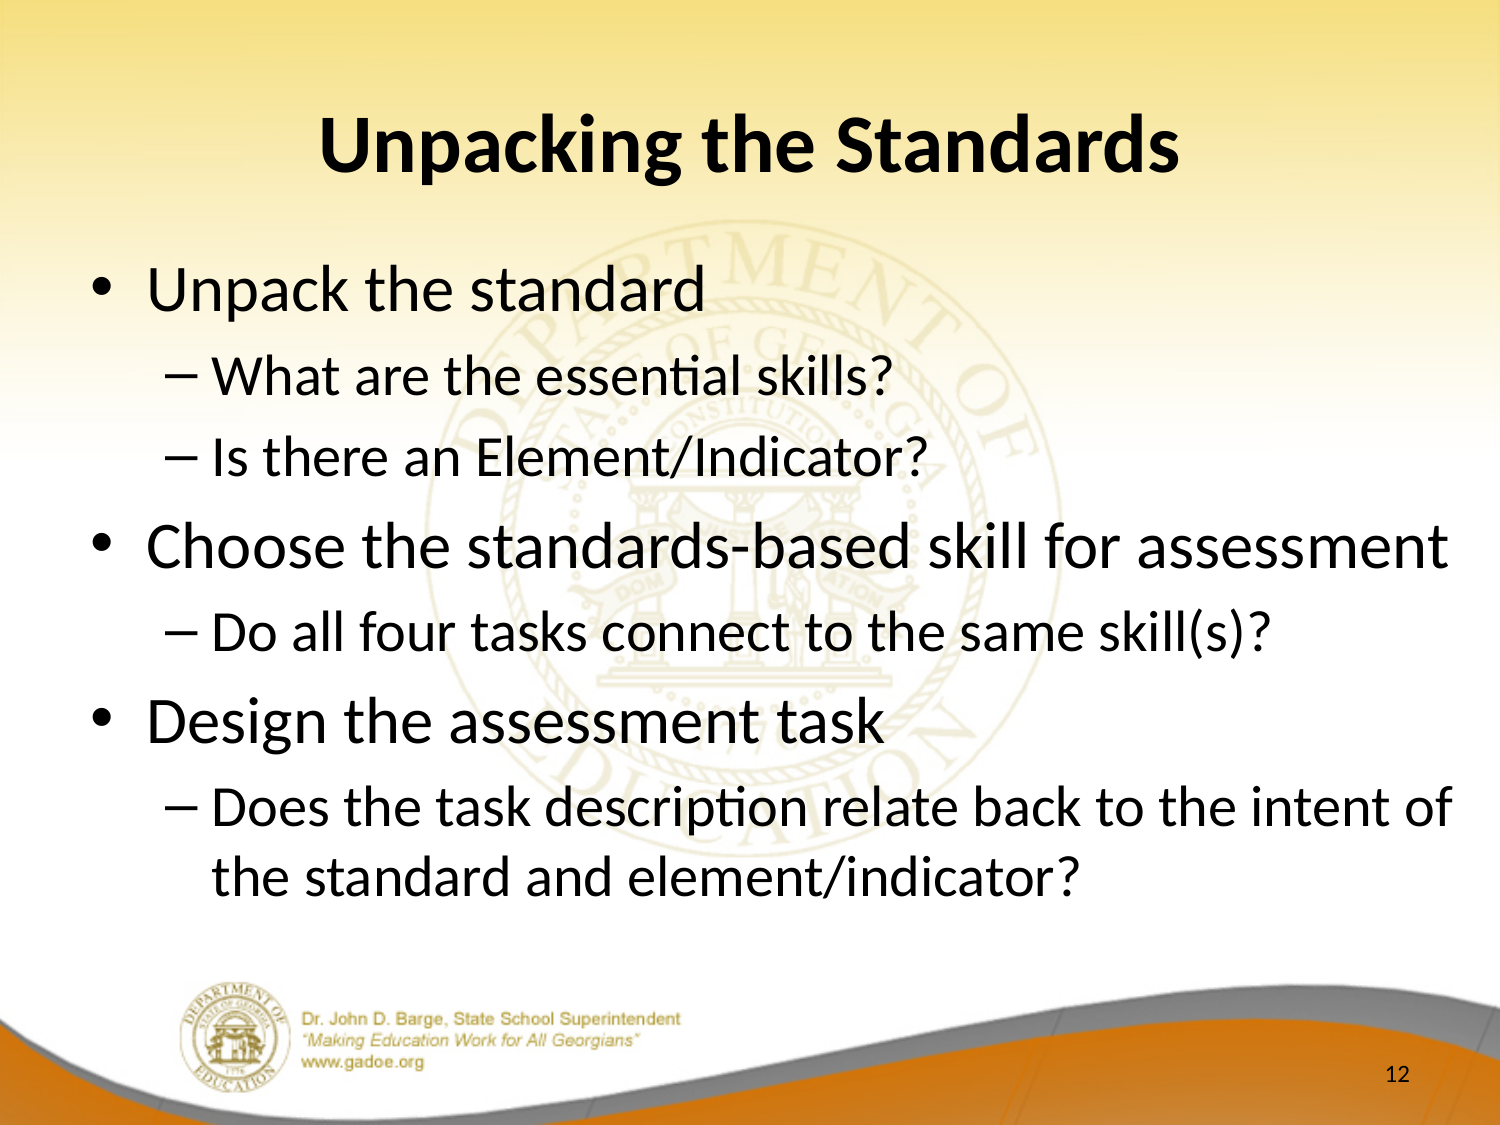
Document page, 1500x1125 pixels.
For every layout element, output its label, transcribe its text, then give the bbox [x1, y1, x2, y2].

picture [0, 0, 1500, 1125]
title Unpacking the Standards [75, 45, 1425, 233]
list Unpack the standard What are the essential skills? Is there an Element/Indicator? Choose the standards-based skill for assessment Do all four tasks connect to the same skill(s)? Design the assessment task Does the task description relate back to the intent of the standard and element/indicator? [75, 237, 1475, 980]
slide_number 12 [1325, 1042, 1425, 1103]
